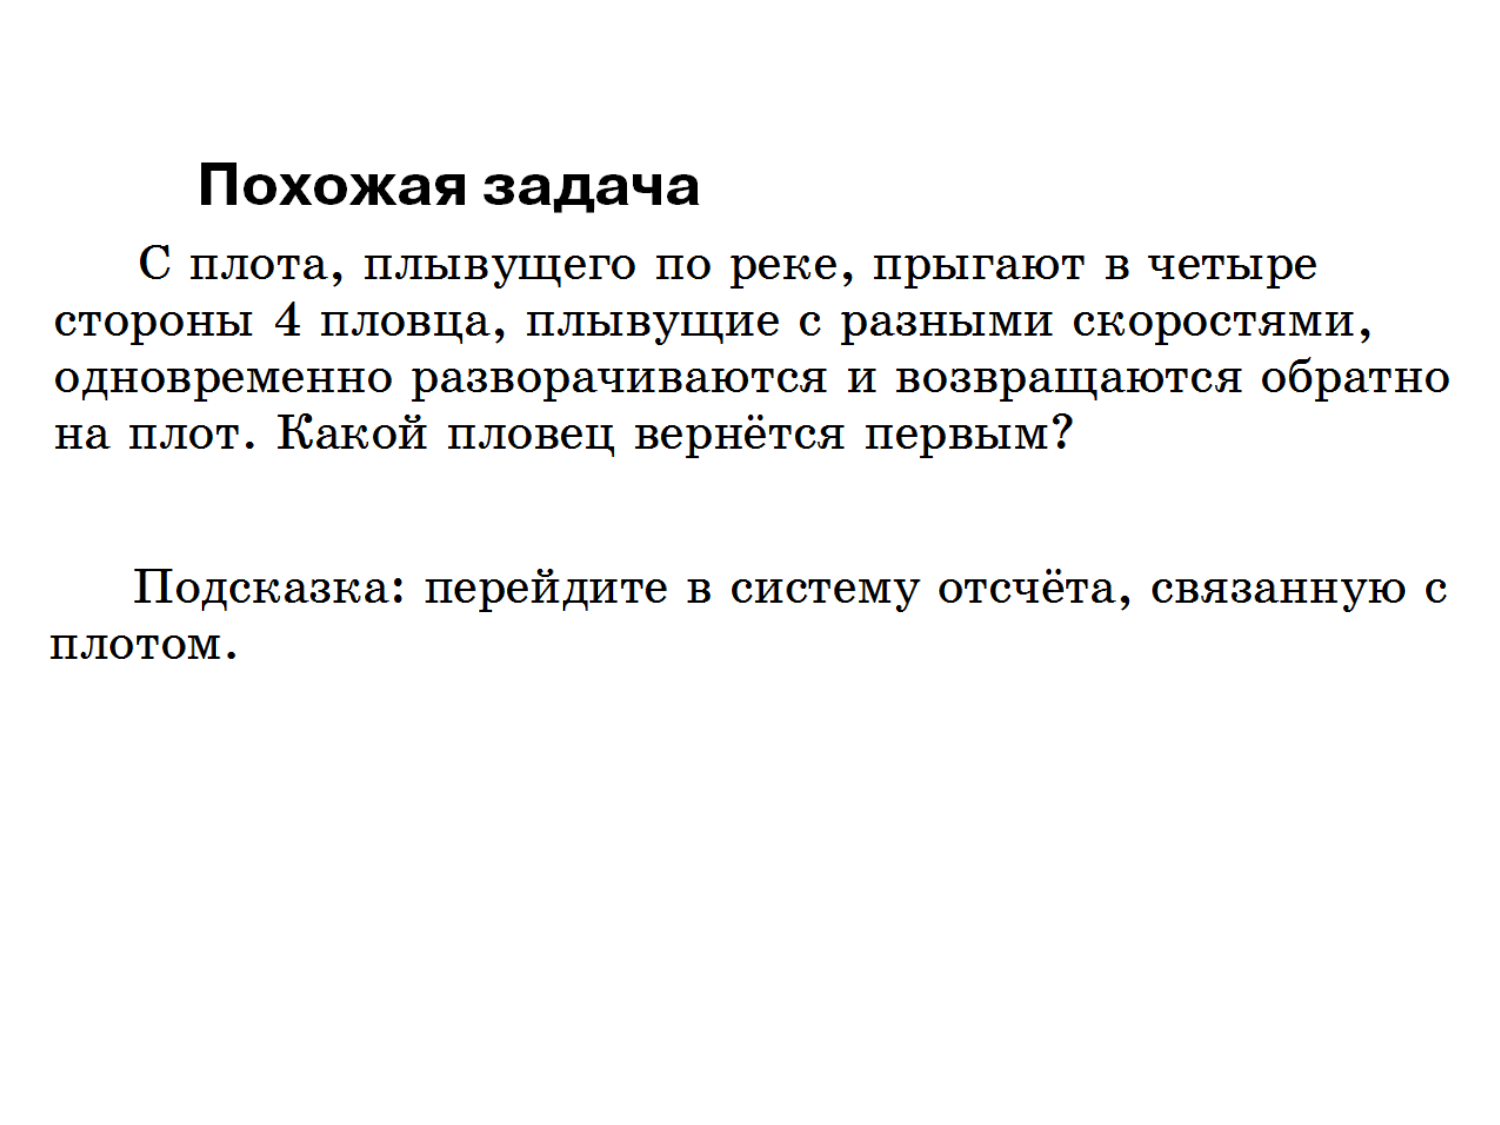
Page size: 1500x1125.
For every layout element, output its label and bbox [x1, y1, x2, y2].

picture [39, 152, 1461, 470]
picture [39, 556, 1461, 673]
